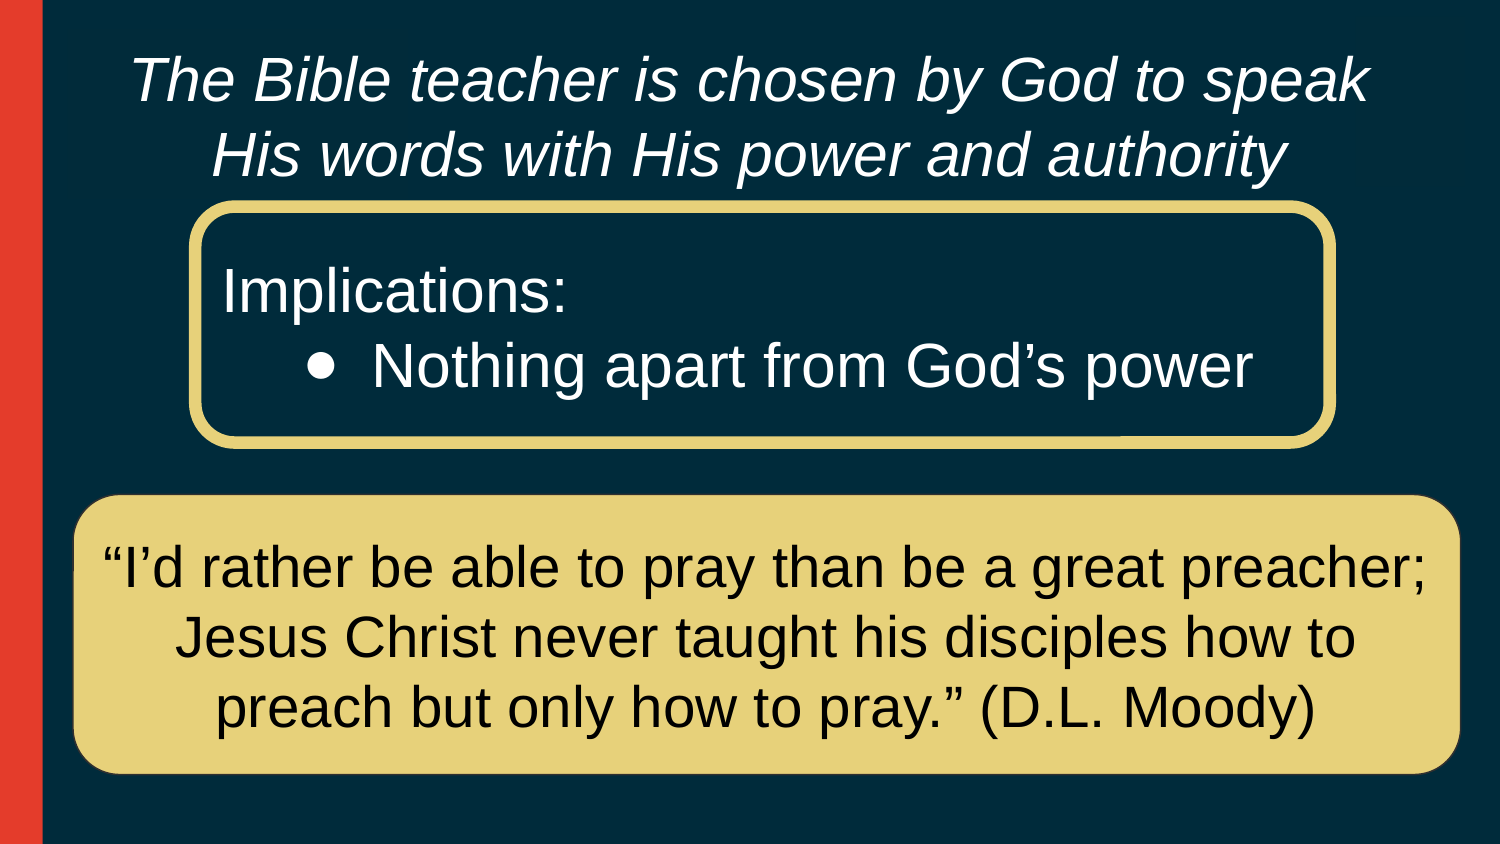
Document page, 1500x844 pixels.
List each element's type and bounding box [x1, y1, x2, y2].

picture [311, 56, 341, 101]
picture [367, 143, 396, 176]
picture [429, 68, 458, 101]
picture [401, 143, 421, 175]
picture [799, 68, 826, 101]
picture [962, 143, 991, 175]
picture [1049, 143, 1079, 176]
picture [856, 143, 885, 176]
picture [1340, 56, 1369, 100]
picture [422, 131, 455, 176]
picture [323, 144, 366, 175]
picture [204, 68, 233, 101]
picture [1050, 68, 1079, 101]
picture [272, 143, 299, 176]
picture [565, 136, 581, 176]
picture [214, 134, 255, 175]
picture [1241, 136, 1288, 188]
picture [1003, 58, 1044, 101]
picture [168, 56, 197, 100]
picture [1085, 144, 1115, 176]
picture [1205, 143, 1225, 175]
picture [73, 494, 1461, 775]
picture [412, 61, 428, 101]
picture [189, 201, 1336, 448]
picture [1154, 68, 1183, 101]
picture [258, 144, 268, 175]
picture [730, 56, 759, 100]
picture [998, 131, 1031, 176]
picture [692, 143, 719, 176]
picture [456, 143, 483, 176]
picture [678, 144, 688, 175]
picture [1136, 131, 1165, 175]
picture [529, 56, 558, 100]
picture [947, 69, 983, 113]
picture [1137, 61, 1153, 101]
picture [1171, 143, 1200, 176]
picture [550, 144, 560, 175]
picture [506, 144, 549, 175]
picture [463, 68, 493, 101]
picture [812, 144, 855, 175]
picture [581, 131, 610, 175]
picture [1205, 68, 1232, 101]
picture [918, 56, 948, 101]
picture [1272, 68, 1301, 101]
picture [1226, 144, 1236, 175]
picture [700, 68, 727, 101]
picture [832, 68, 861, 101]
picture [766, 68, 795, 101]
picture [1306, 68, 1336, 101]
picture [499, 68, 526, 101]
picture [565, 68, 594, 101]
picture [865, 68, 894, 100]
picture [890, 143, 910, 175]
picture [1085, 56, 1118, 101]
picture [776, 143, 805, 176]
picture [928, 143, 958, 176]
picture [598, 68, 618, 100]
picture [297, 69, 307, 100]
picture [1233, 68, 1266, 113]
picture [135, 59, 169, 100]
picture [737, 143, 770, 188]
picture [650, 68, 677, 101]
picture [0, 0, 42, 844]
picture [636, 69, 646, 100]
picture [360, 68, 389, 101]
picture [345, 56, 357, 100]
picture [256, 59, 292, 100]
picture [634, 134, 675, 175]
picture [1119, 136, 1135, 176]
